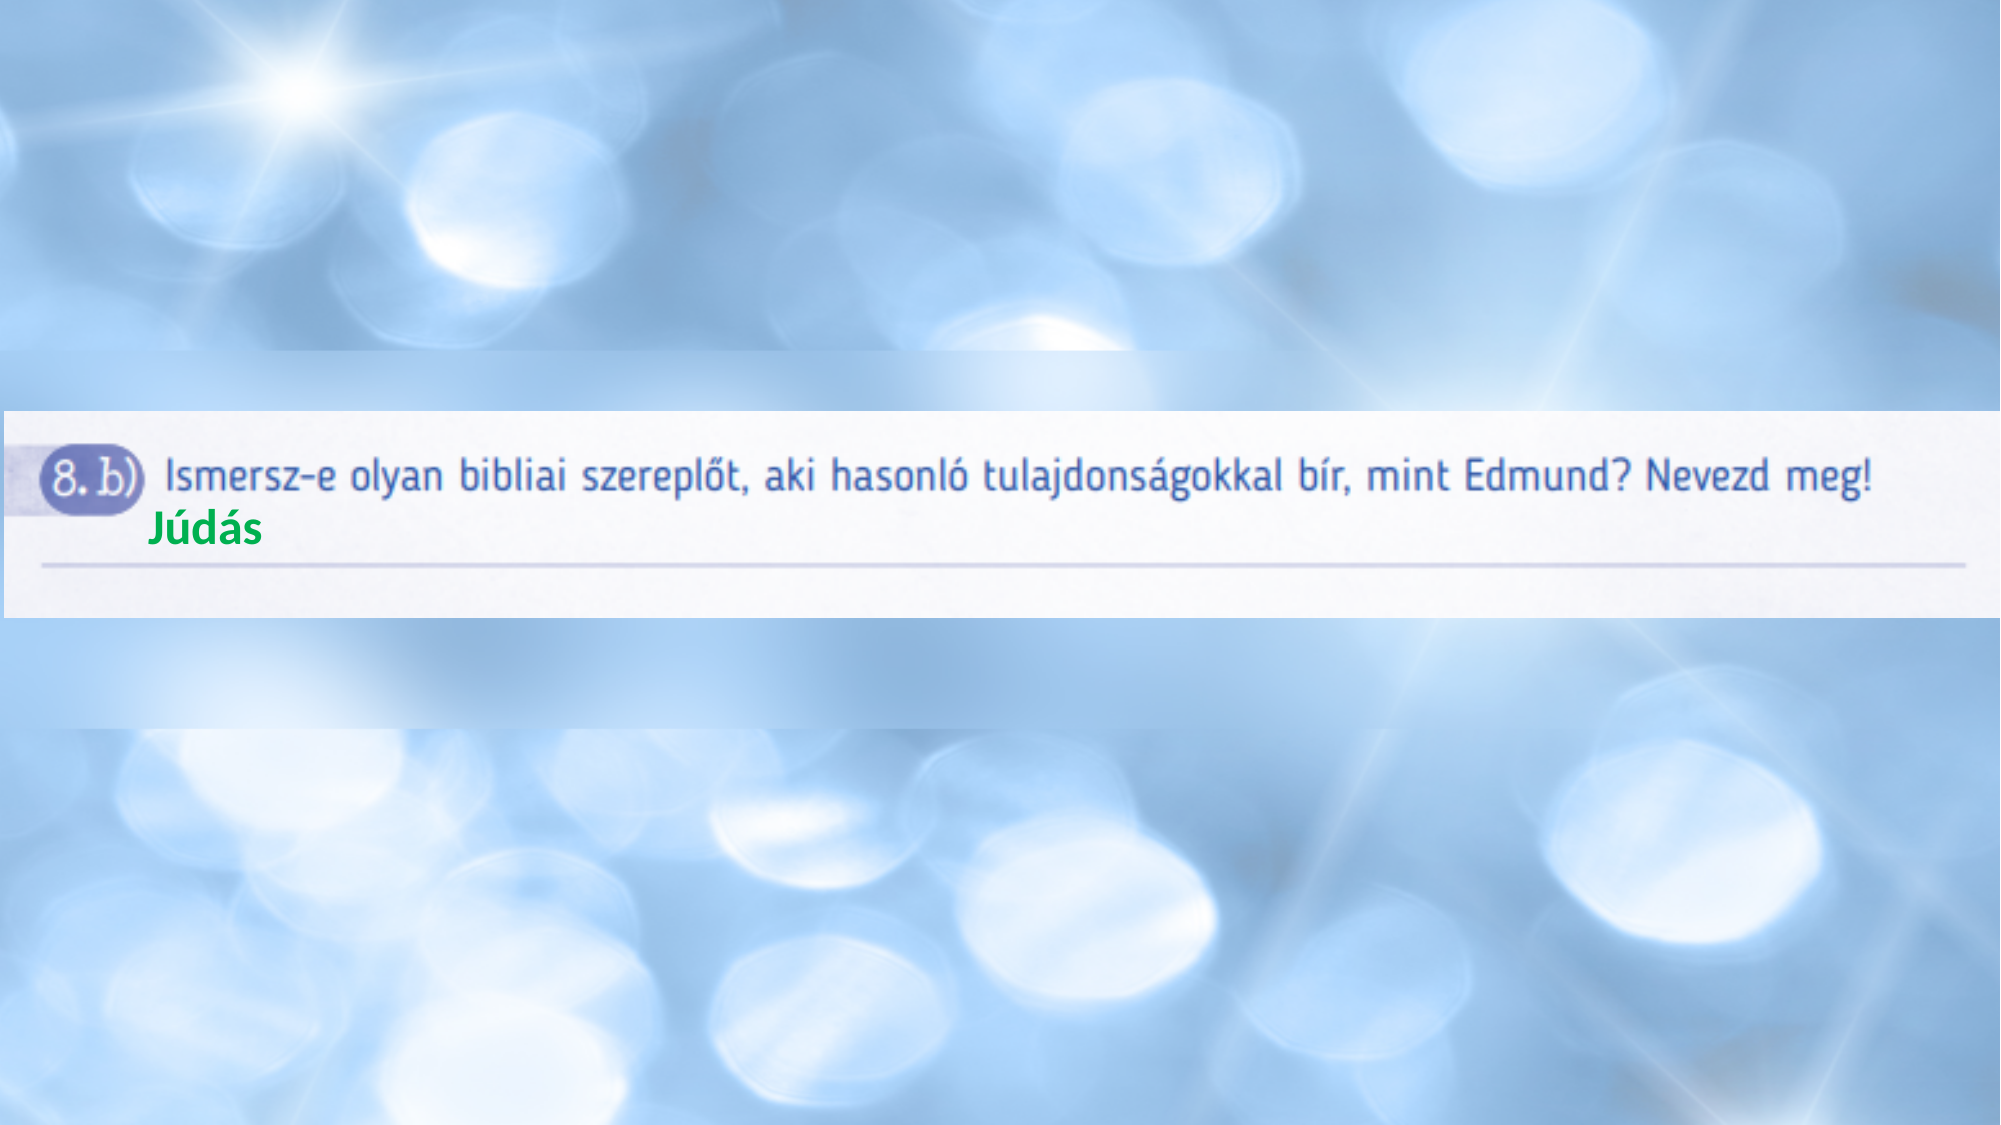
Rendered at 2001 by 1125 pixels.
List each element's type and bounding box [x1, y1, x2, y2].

picture [4, 411, 2000, 618]
